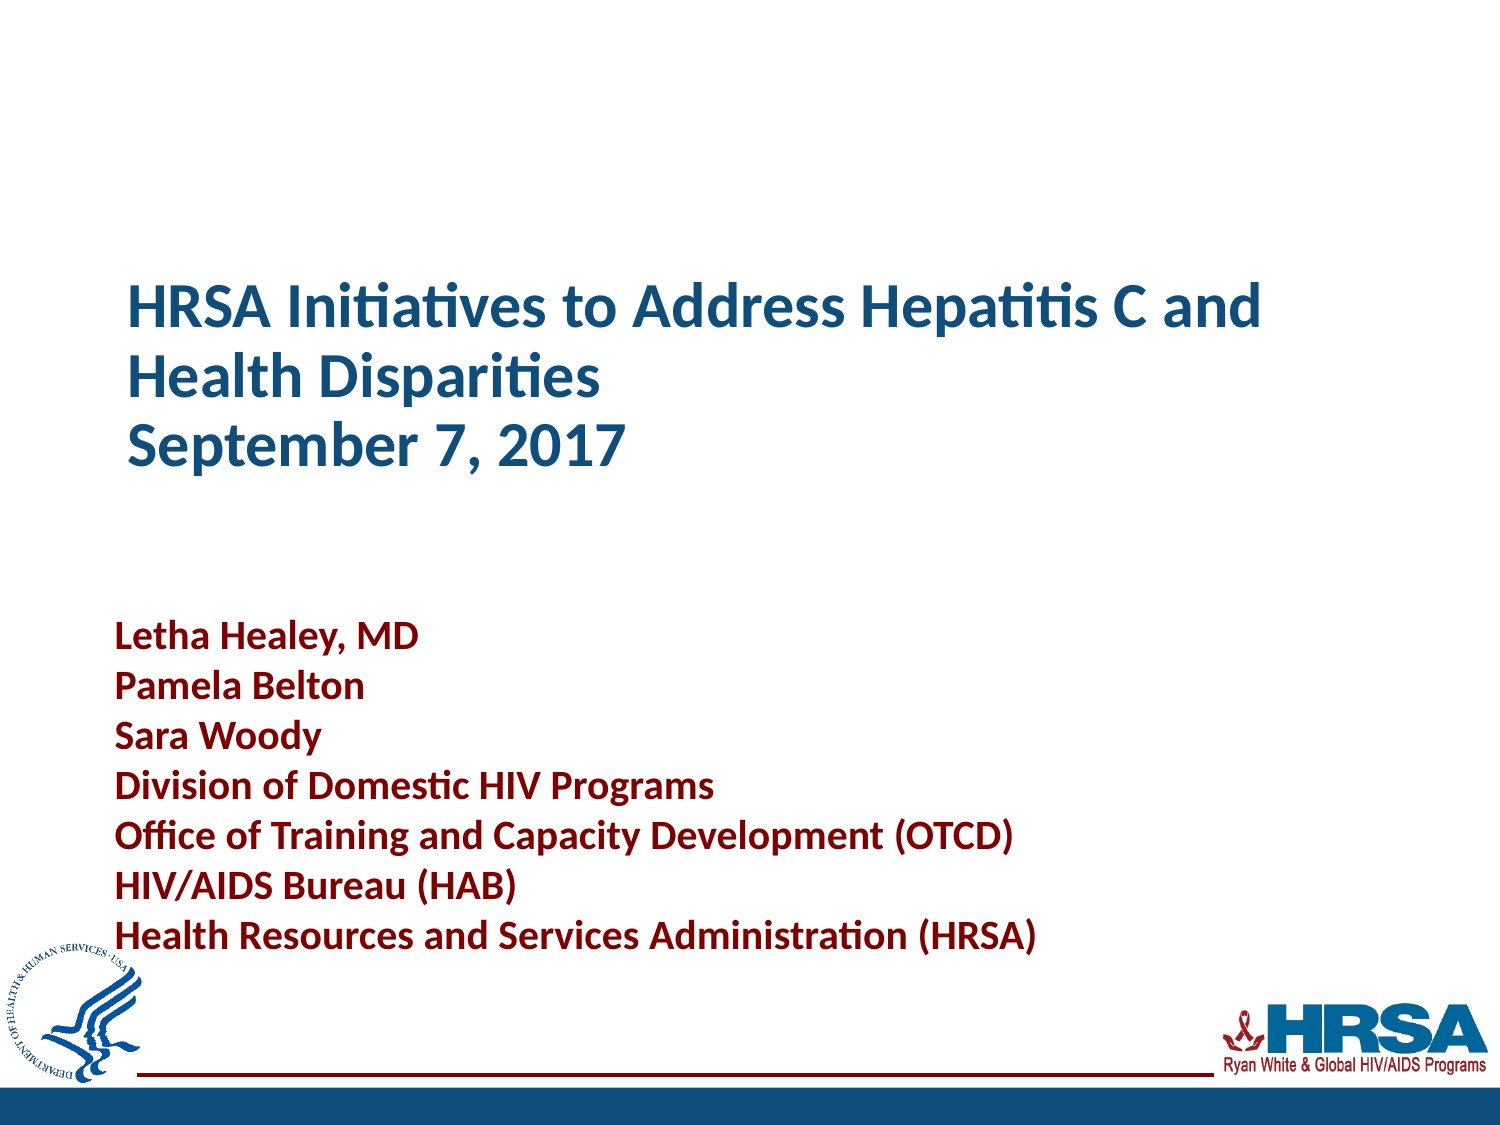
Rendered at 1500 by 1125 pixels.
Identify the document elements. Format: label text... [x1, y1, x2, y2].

picture [1399, 1003, 1488, 1048]
picture [1454, 1024, 1462, 1035]
title HRSA Initiatives to Address Hepatitis C and Health Disparities September 7, 2017 [112, 265, 1325, 491]
picture [0, 939, 148, 1088]
picture [1343, 1017, 1359, 1025]
text_box Letha Healey, MD Pamela Belton Sara Woody Division of Domestic HIV Programs Office of Training and Capacity Development (OTCD) HIV/AIDS Bureau (HAB) Health Resources and Services Administration (HRSA) [99, 600, 1088, 1010]
picture [1223, 1003, 1488, 1075]
